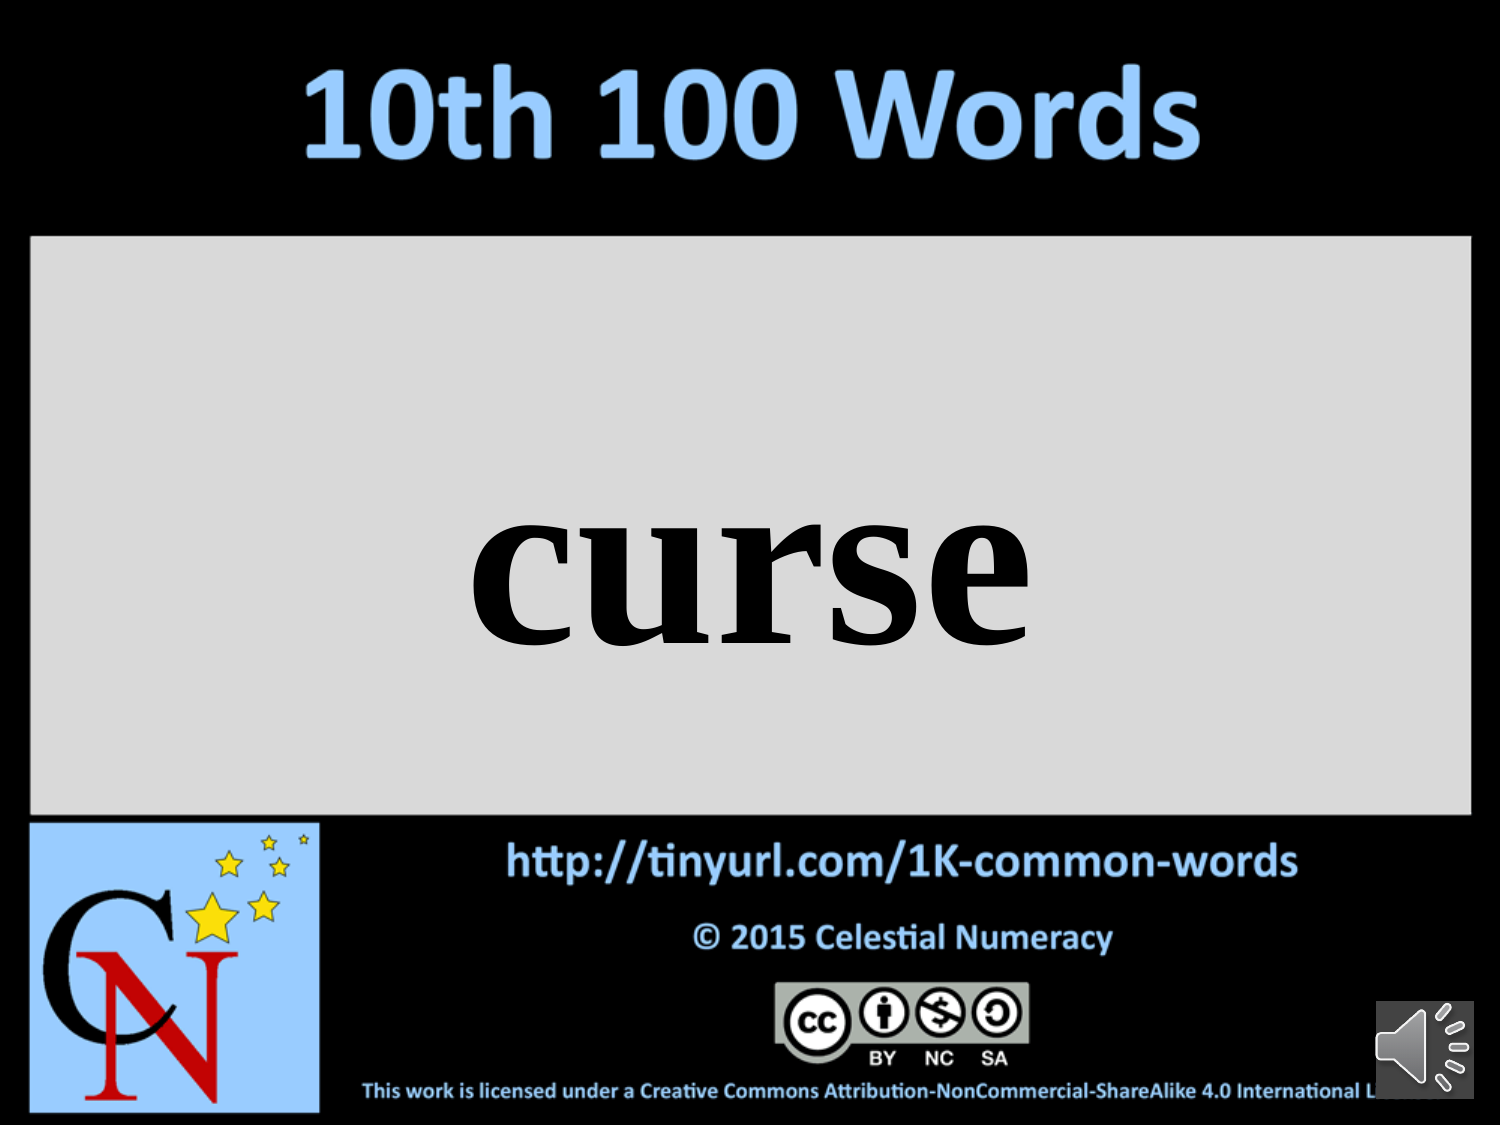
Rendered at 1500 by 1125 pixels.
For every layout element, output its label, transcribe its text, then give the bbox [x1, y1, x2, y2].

picture [0, 0, 1500, 1125]
title curse [103, 453, 1397, 672]
